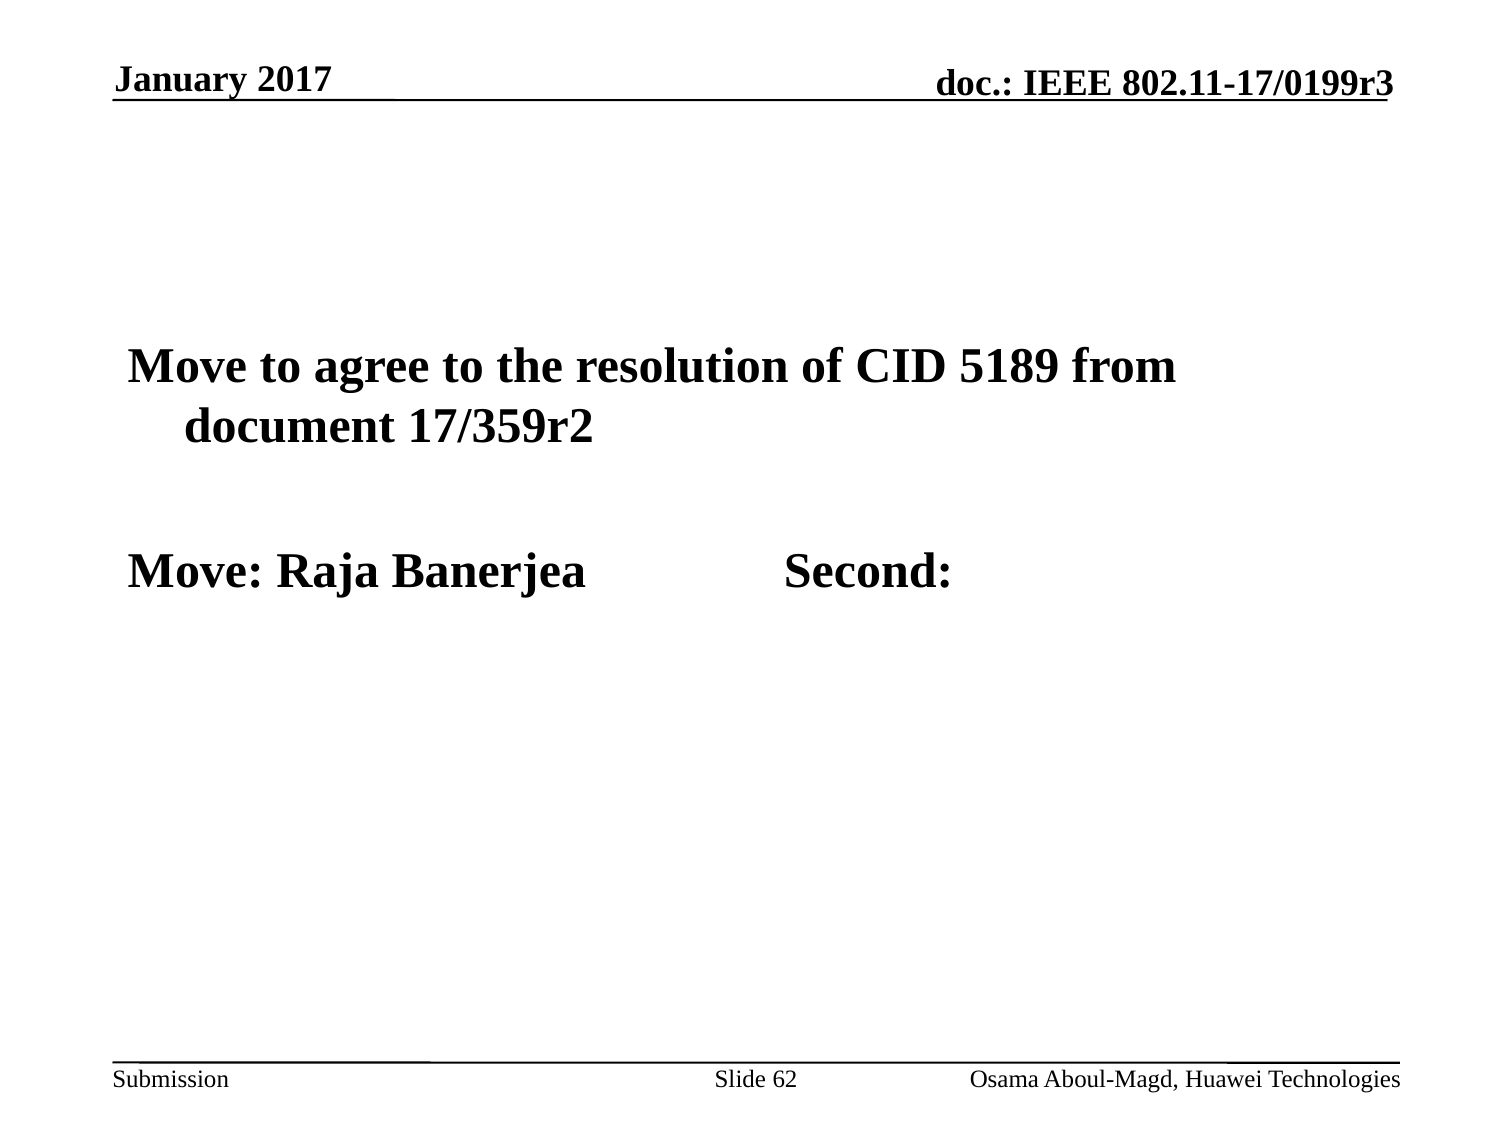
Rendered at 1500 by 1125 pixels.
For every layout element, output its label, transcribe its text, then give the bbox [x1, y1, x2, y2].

footer Osama Aboul-Magd, Huawei Technologies [878, 1061, 1402, 1093]
slide_number Slide 62 [712, 1061, 800, 1123]
list Move to agree to the resolution of CID 5189 from document 17/359r2 Move: Raja Banerjea Second: [112, 324, 1388, 1000]
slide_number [114, 54, 423, 100]
